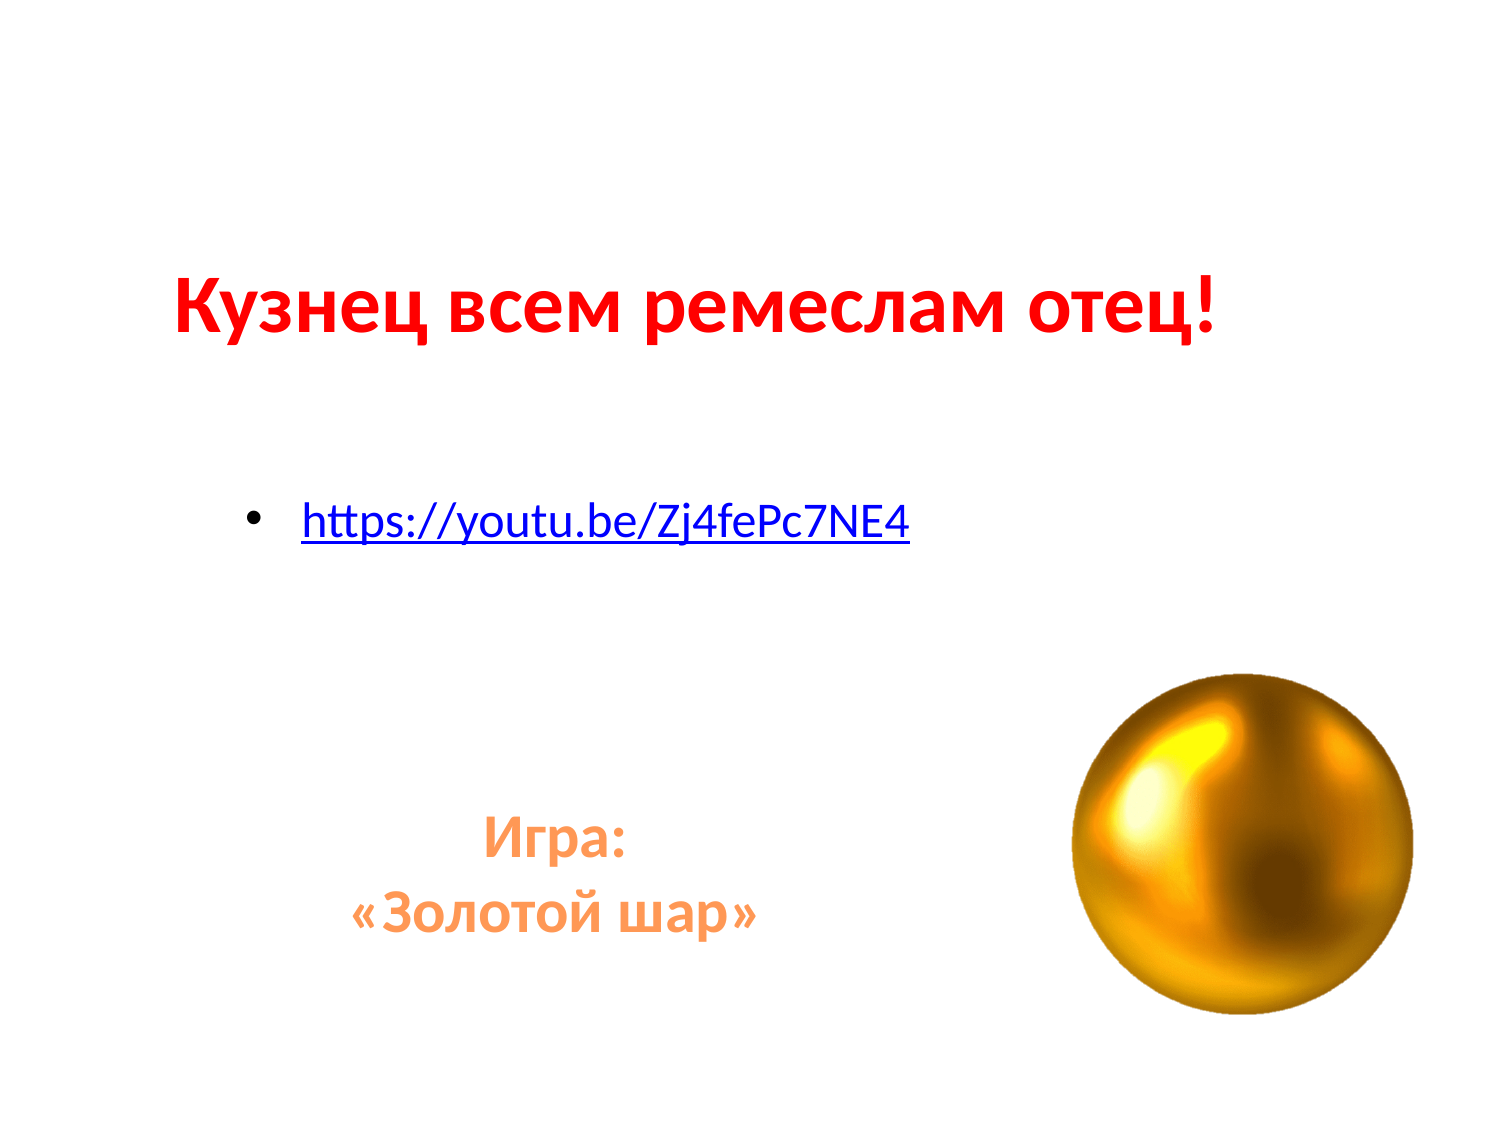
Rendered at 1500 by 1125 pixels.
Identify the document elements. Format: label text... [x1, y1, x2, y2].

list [1068, 668, 1419, 1017]
title Игра: «Золотой шар» [53, 786, 1059, 954]
list https://youtu.be/Zj4fePc7NE4 [230, 479, 1201, 651]
list Кузнец всем ремеслам отец! [159, 231, 1437, 357]
